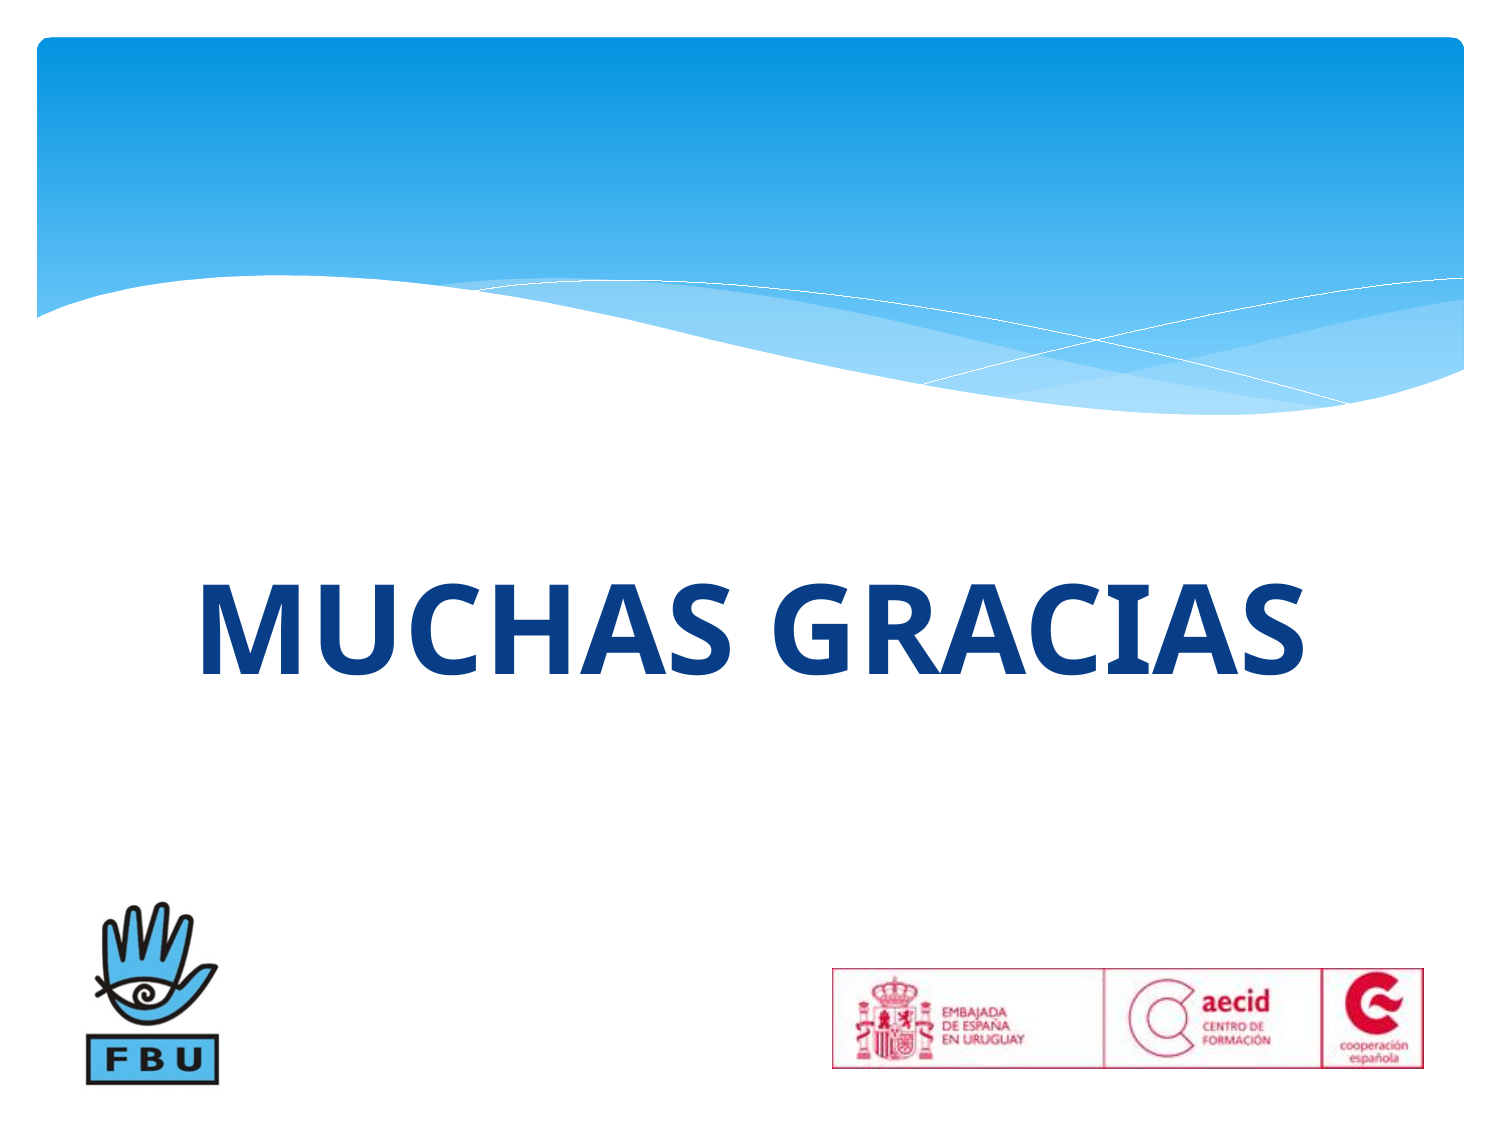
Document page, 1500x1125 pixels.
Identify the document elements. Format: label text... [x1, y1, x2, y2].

picture [832, 968, 1424, 1069]
picture [76, 892, 227, 1093]
list MUCHAS GRACIAS [142, 397, 1359, 1005]
